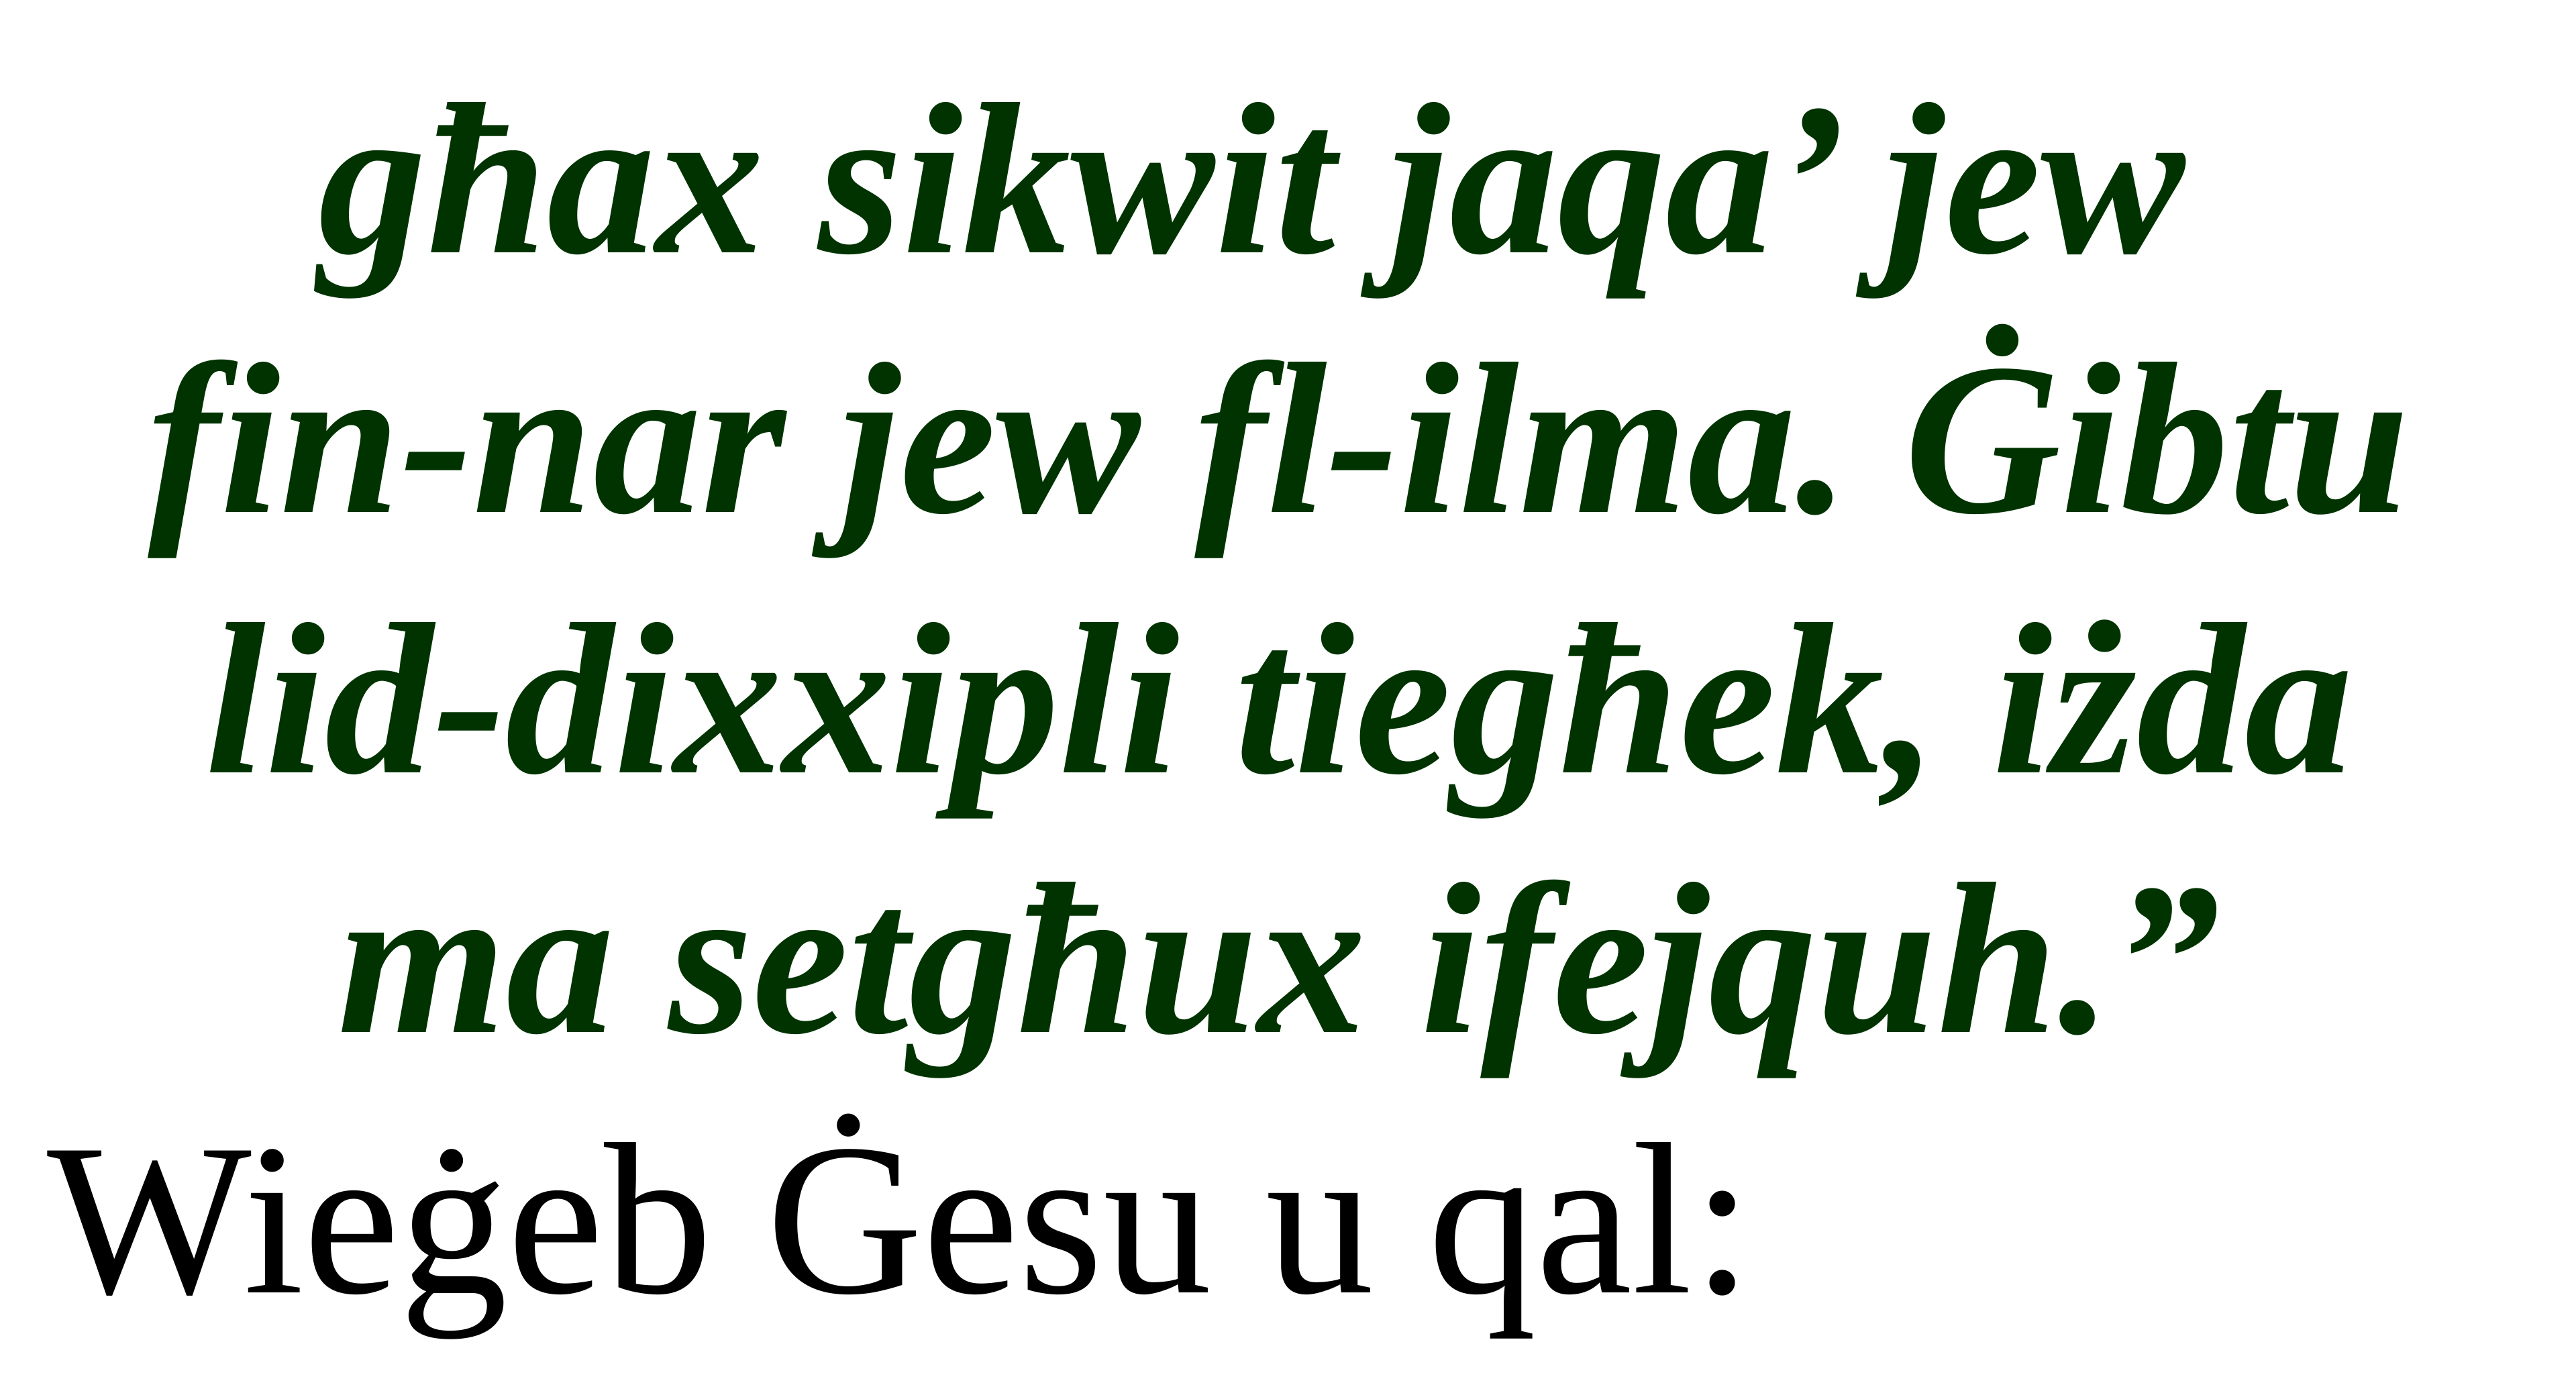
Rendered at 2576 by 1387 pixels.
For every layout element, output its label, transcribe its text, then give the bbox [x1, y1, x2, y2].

text_box għax sikwit jaqa’ jew fin-nar jew fl-ilma. Ġibtu lid-dixxipli tiegħek, iżda ma setgħux ifejquh.” Wieġeb Ġesu u qal: [37, 31, 2523, 1341]
